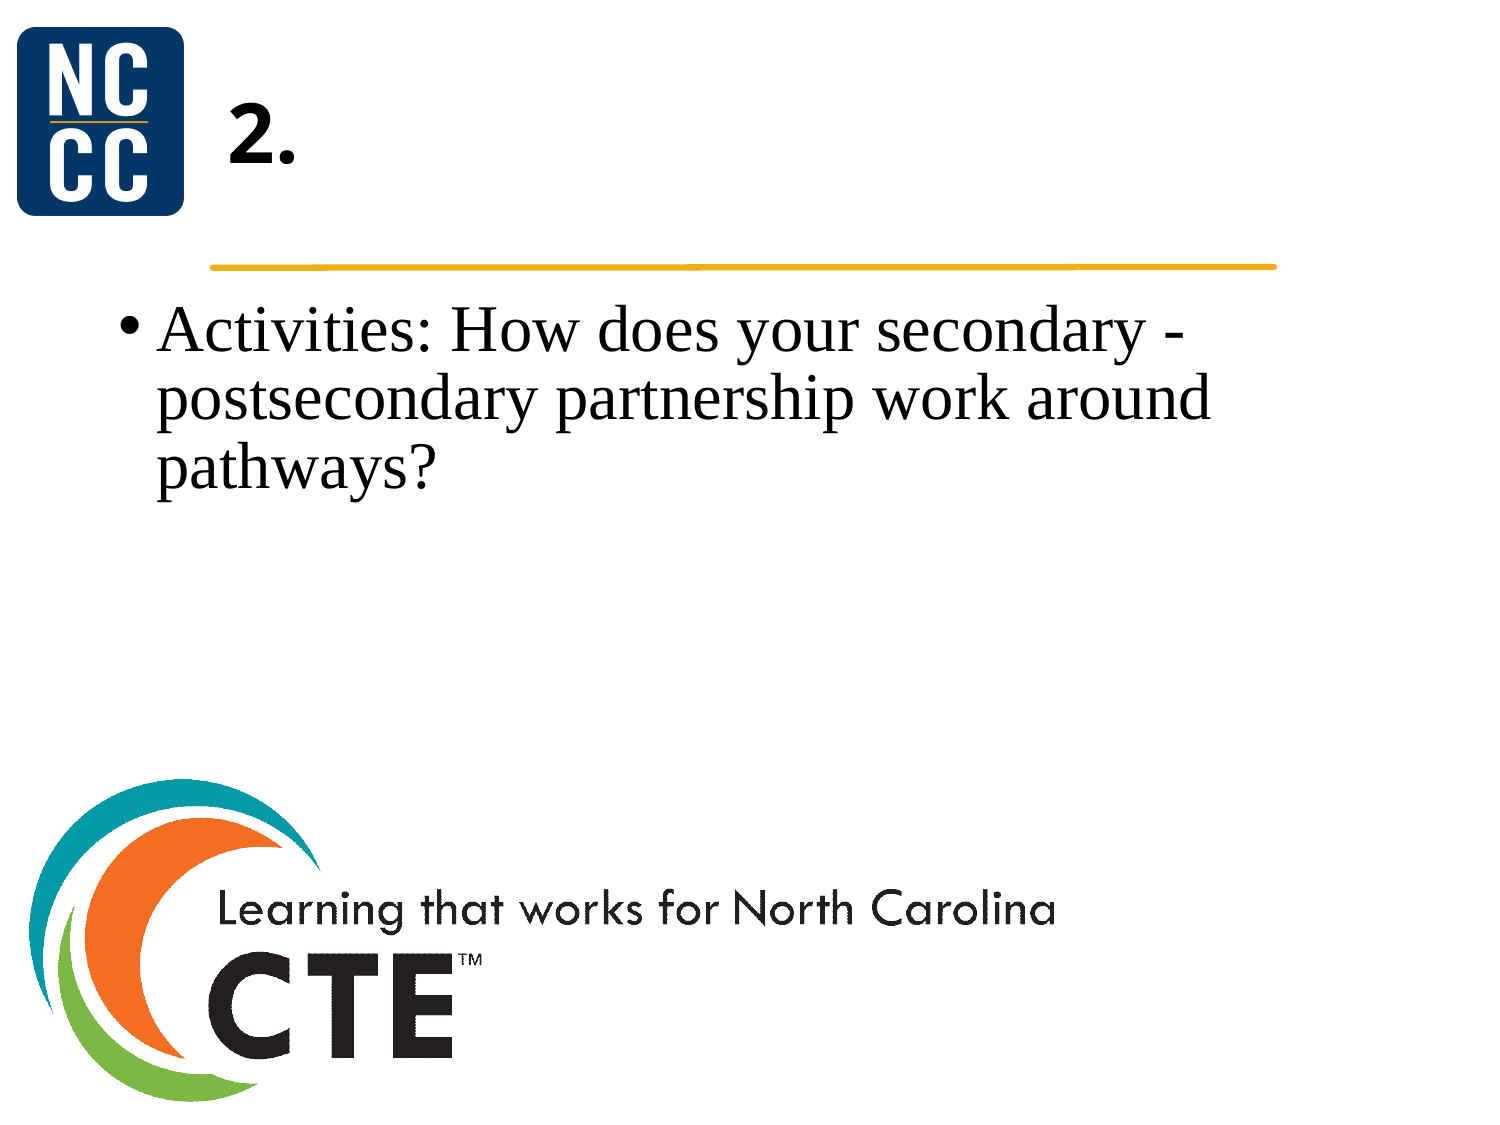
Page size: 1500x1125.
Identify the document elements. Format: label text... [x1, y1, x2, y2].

picture [17, 27, 184, 216]
title 2. [212, 27, 1421, 246]
list Activities: How does your secondary - postsecondary partnership work around pathways? [103, 288, 1397, 1066]
picture [29, 779, 1054, 1102]
